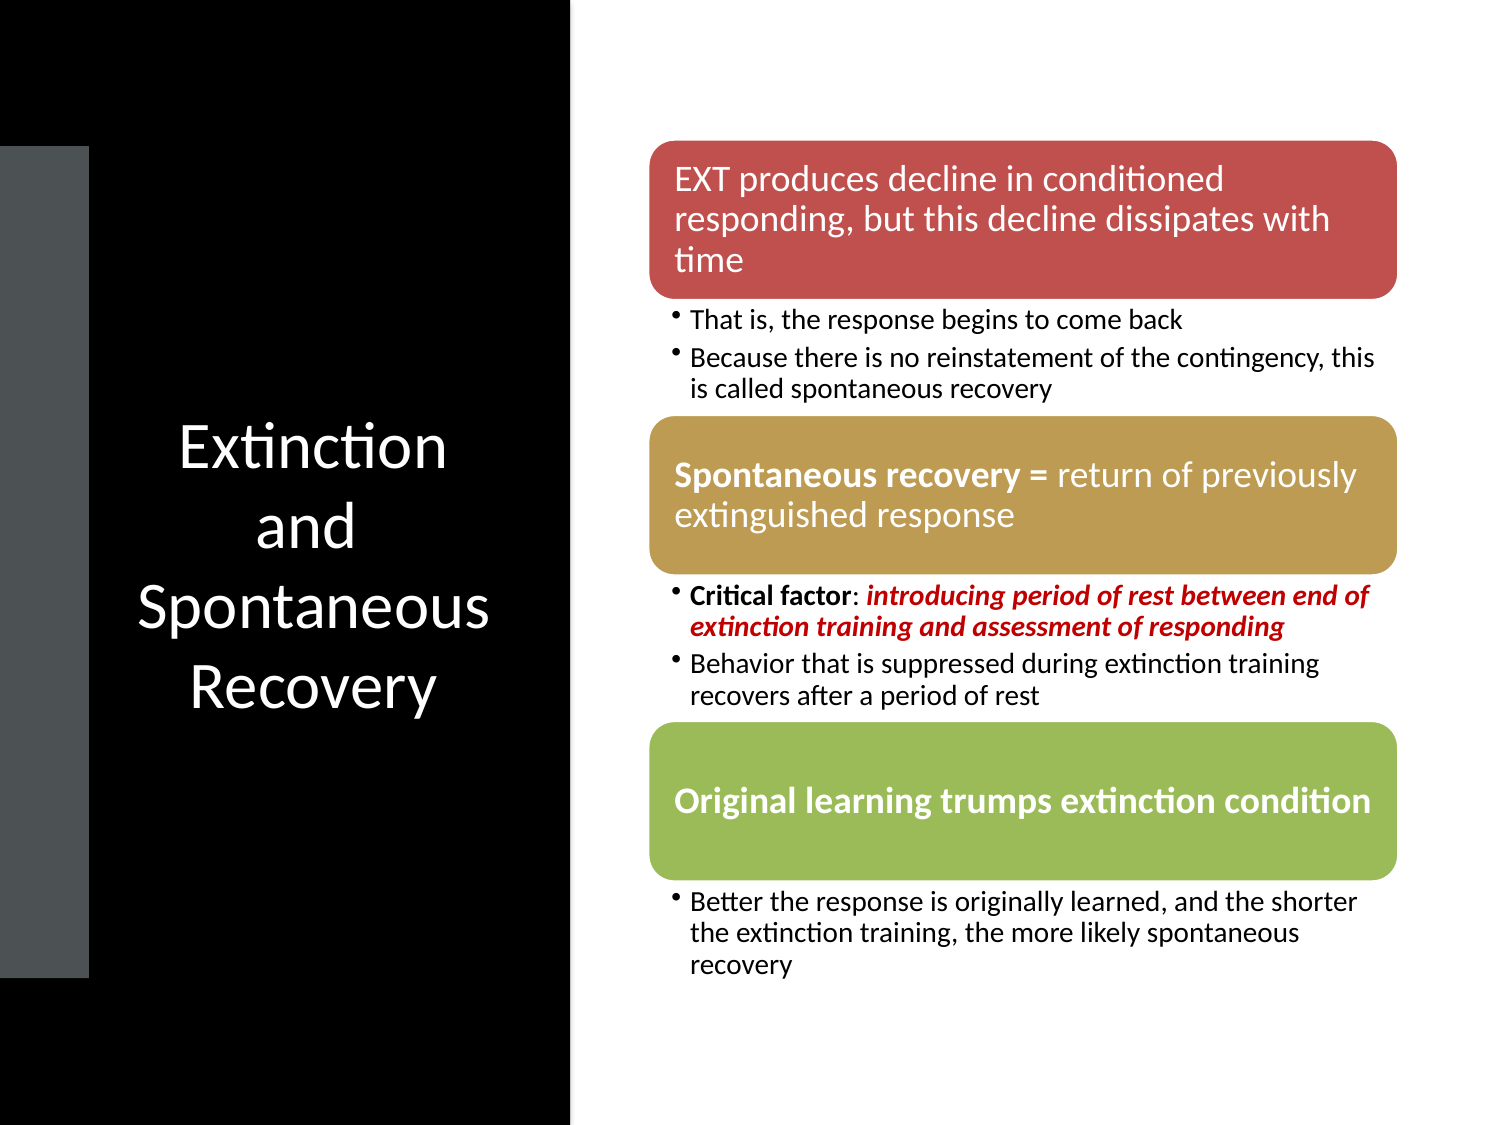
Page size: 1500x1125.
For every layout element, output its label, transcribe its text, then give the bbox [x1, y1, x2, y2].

text_box [0, 0, 571, 1125]
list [647, 105, 1400, 1020]
text_box [573, 0, 1500, 1125]
title Extinction and Spontaneous Recovery [120, 146, 507, 979]
text_box [0, 144, 91, 980]
